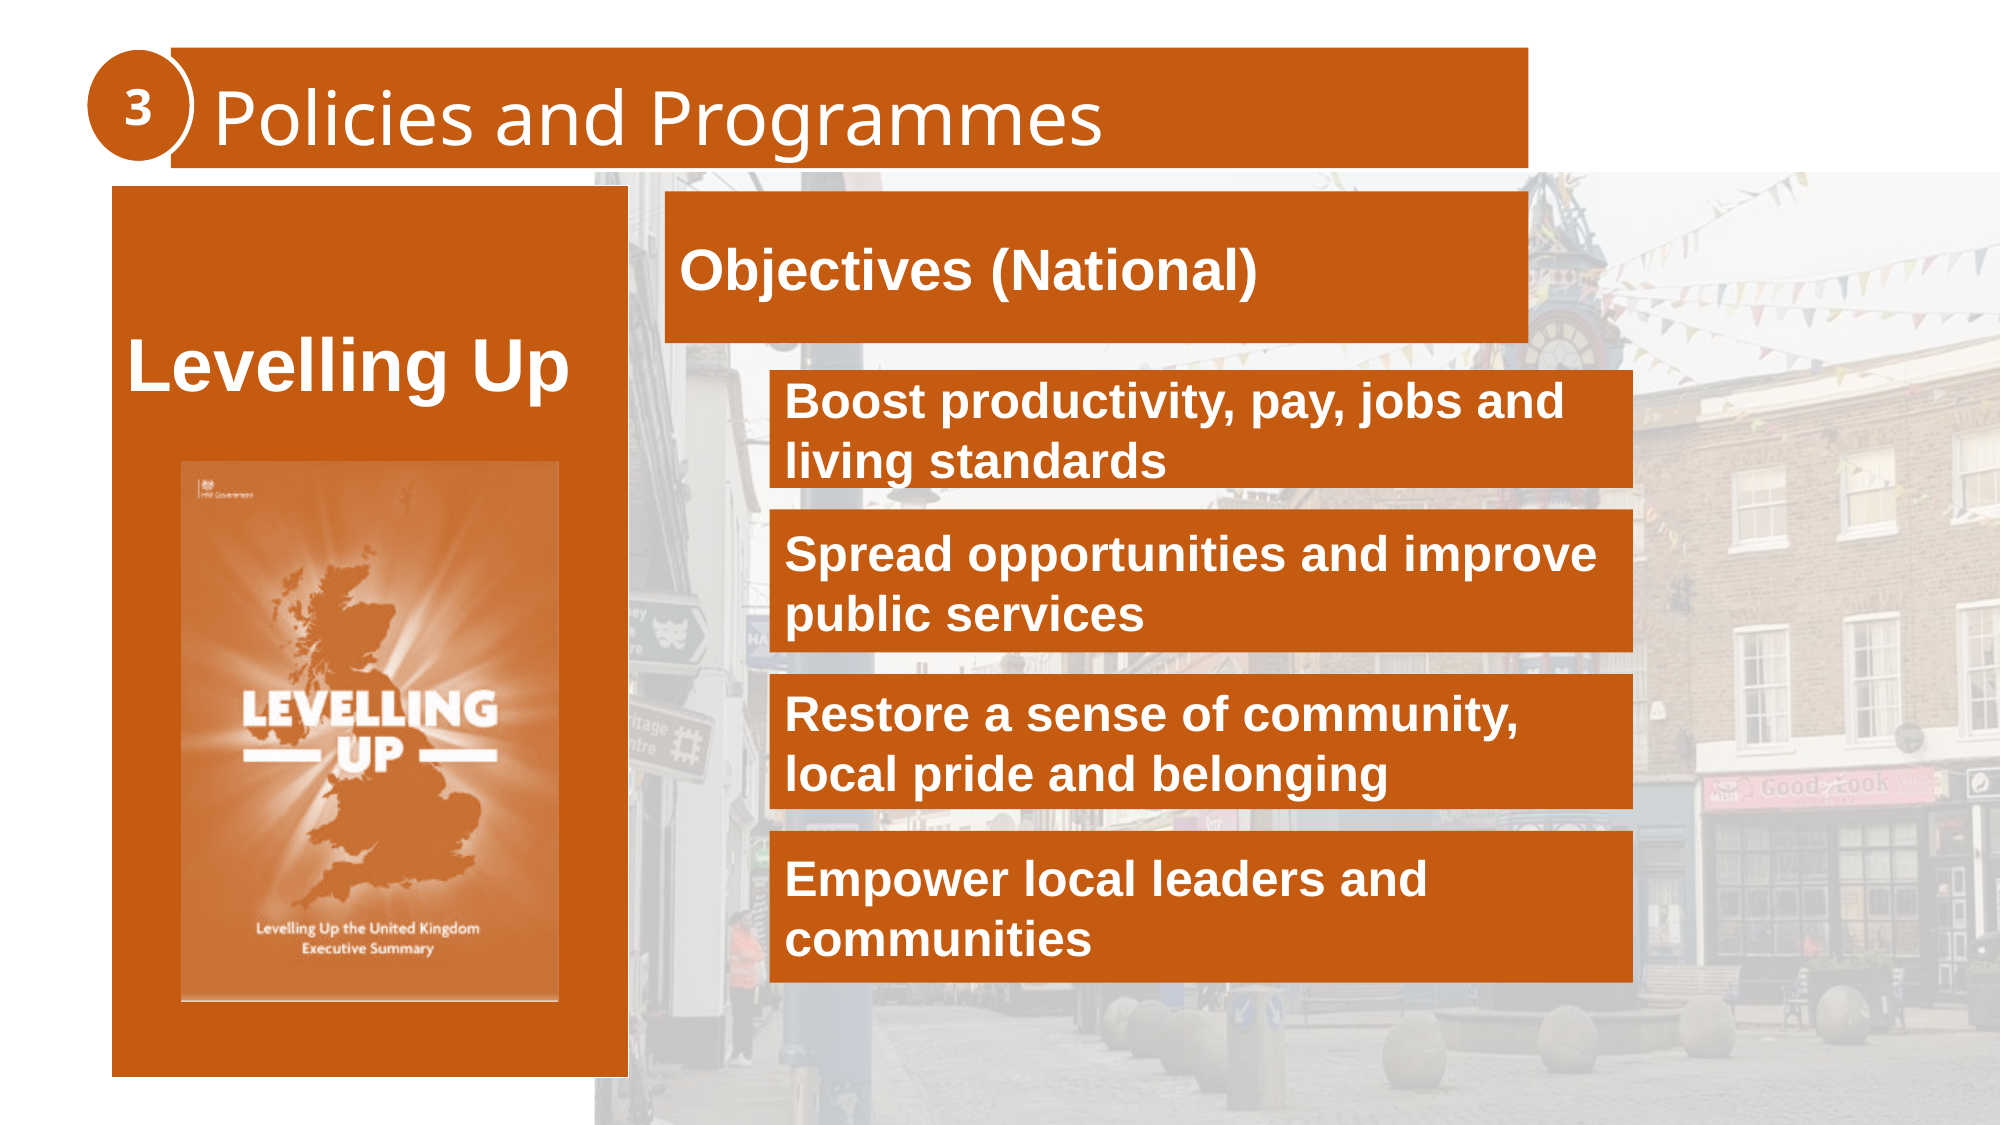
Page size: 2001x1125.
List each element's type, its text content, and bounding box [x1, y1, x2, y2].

text_box Policies and Programmes [170, 47, 1529, 169]
text_box Spread opportunities and improve public services [769, 508, 1634, 653]
text_box [594, 171, 2000, 1125]
text_box Levelling Up [111, 185, 629, 1078]
text_box Objectives (National) [664, 190, 1529, 344]
text_box Restore a sense of community, local pride and belonging [769, 673, 1634, 810]
text_box 3 [84, 46, 193, 164]
text_box Boost productivity, pay, jobs and living standards [769, 369, 1634, 489]
text_box Empower local leaders and communities [769, 830, 1634, 984]
picture [181, 461, 559, 1002]
